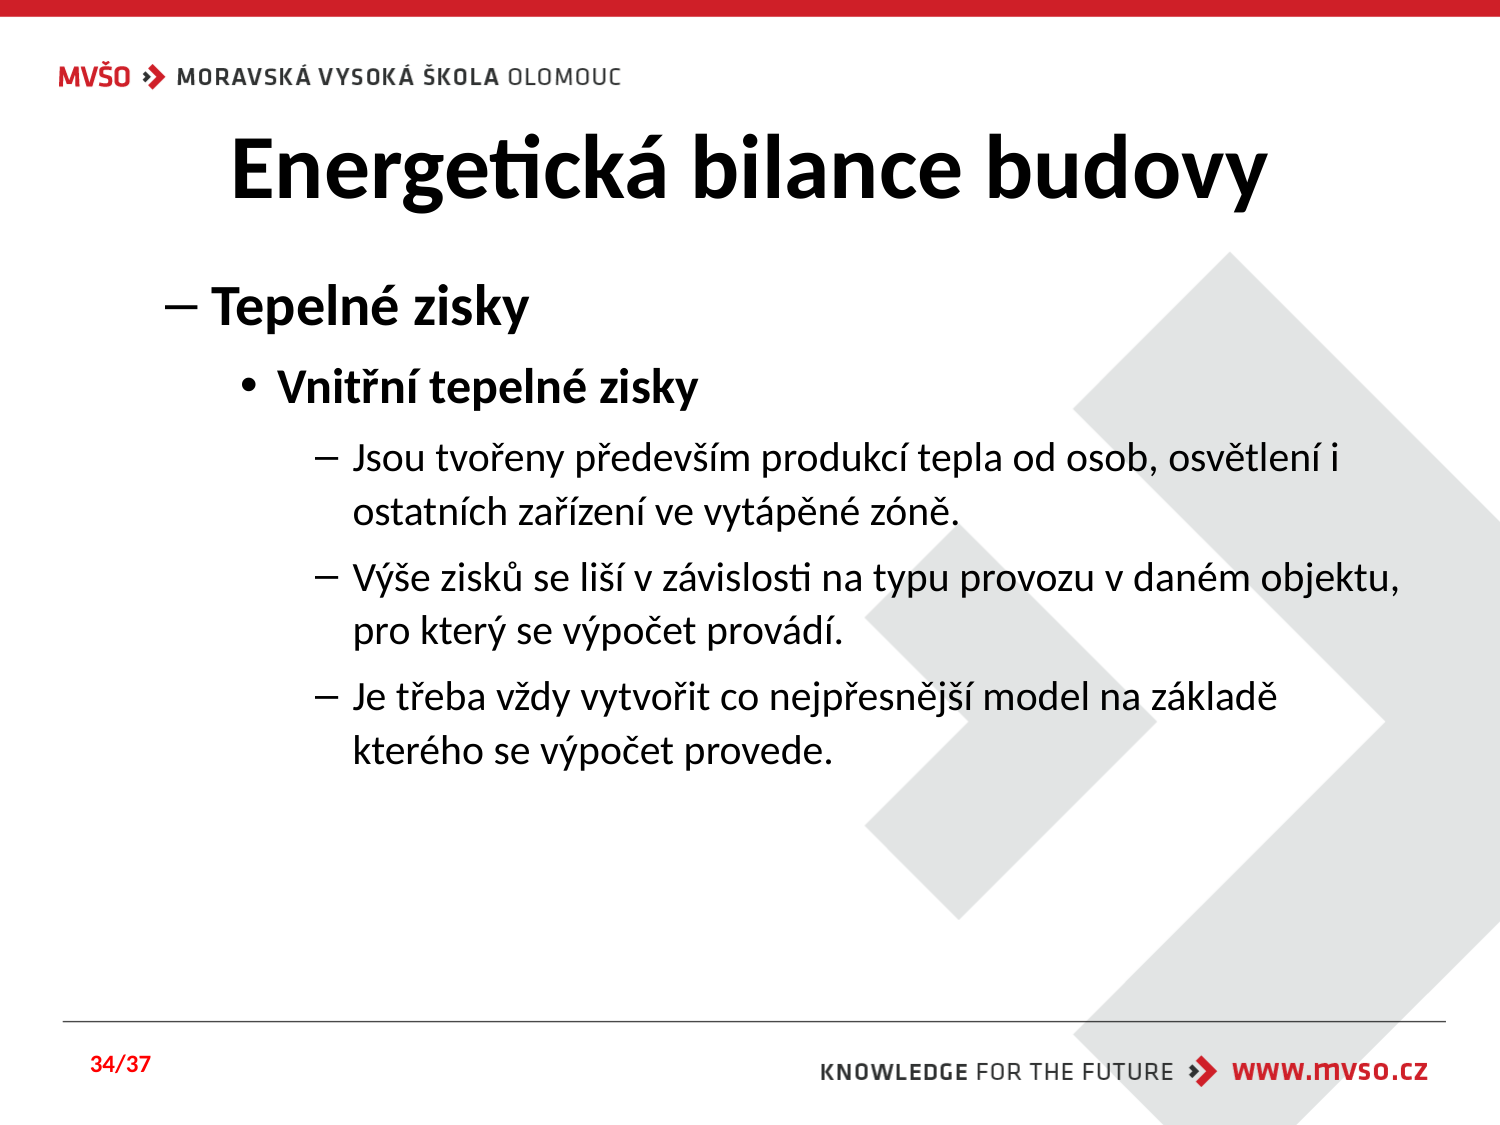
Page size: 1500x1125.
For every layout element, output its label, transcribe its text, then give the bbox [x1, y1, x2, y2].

picture [0, 0, 1500, 1125]
list Tepelné zisky Vnitřní tepelné zisky Jsou tvořeny především produkcí tepla od osob, osvětlení i ostatních zařízení ve vytápěné zóně. Výše zisků se liší v závislosti na typu provozu v daném objektu, pro který se výpočet provádí. Je třeba vždy vytvořit co nejpřesnější model na základě kterého se výpočet provede. [75, 254, 1425, 956]
title Energetická bilance budovy [75, 90, 1425, 233]
text_box 34/37 [74, 1040, 213, 1085]
